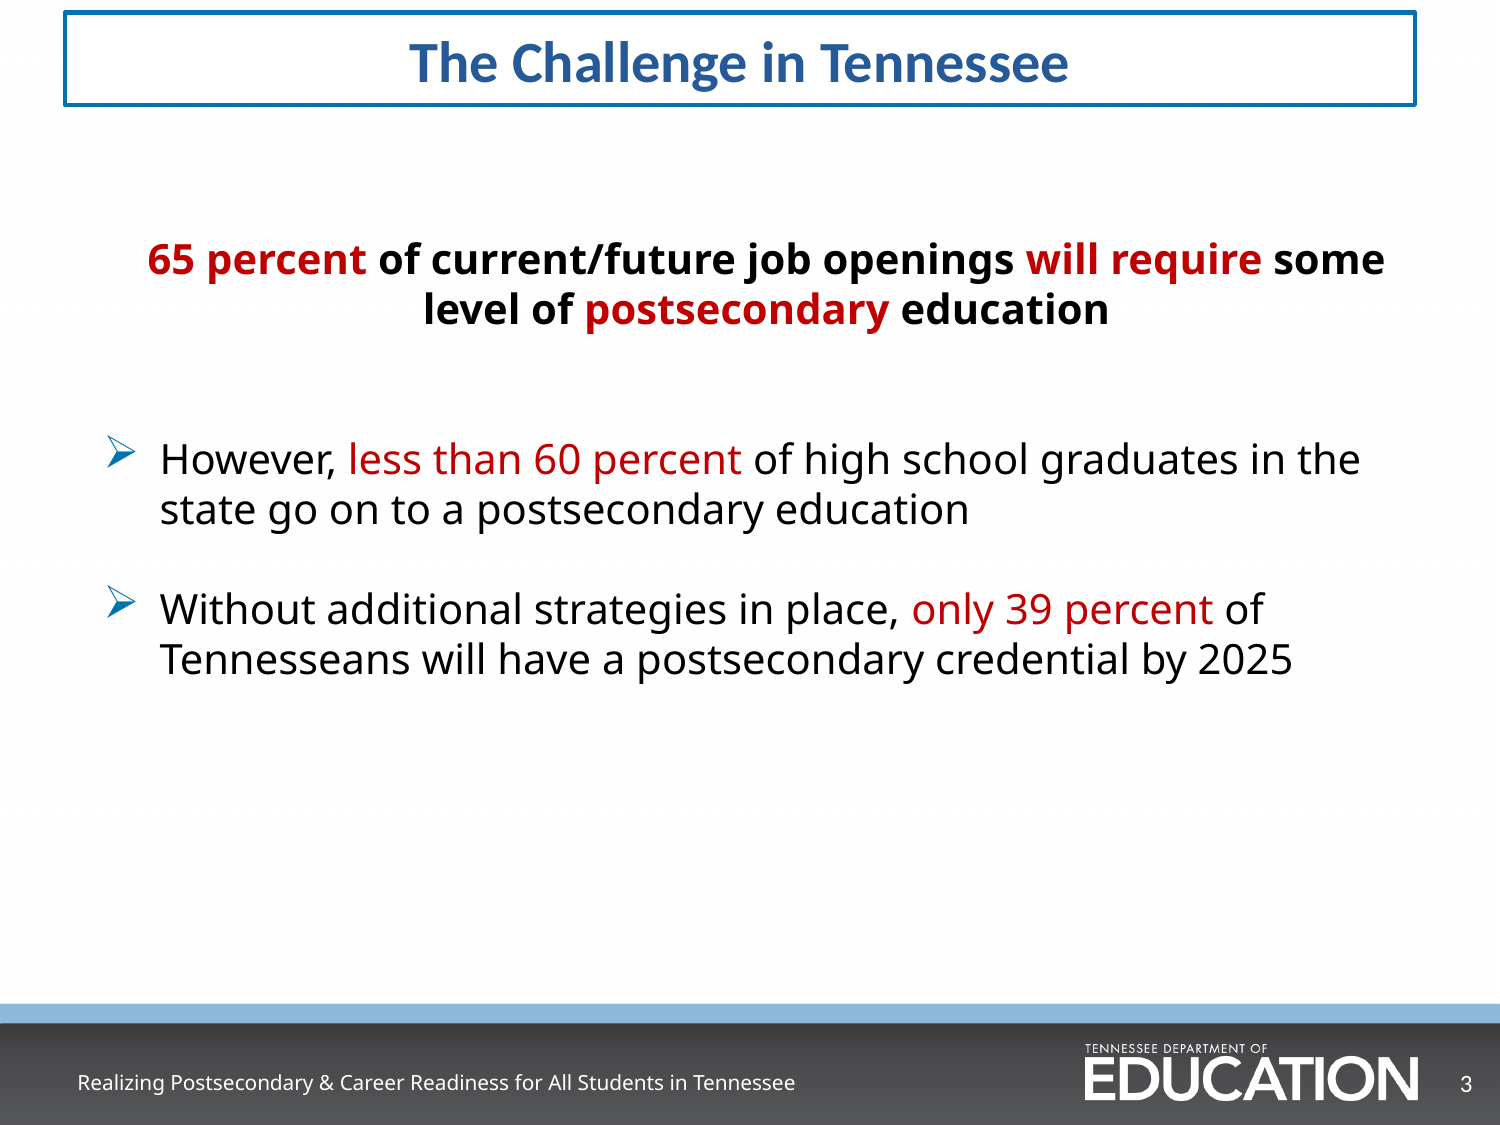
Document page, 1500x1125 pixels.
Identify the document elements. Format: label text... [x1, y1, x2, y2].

picture [0, 0, 1500, 1125]
list 65 percent of current/future job openings will require some level of postsecondary education However, less than 60 percent of high school graduates in the state go on to a postsecondary education Without additional strategies in place, only 39 percent of Tennesseans will have a postsecondary credential by 2025 [69, 224, 1445, 968]
title The Challenge in Tennessee [63, 10, 1417, 107]
footer Realizing Postsecondary & Career Readiness for All Students in Tennessee [62, 1052, 988, 1113]
slide_number 3 [1137, 1052, 1488, 1113]
